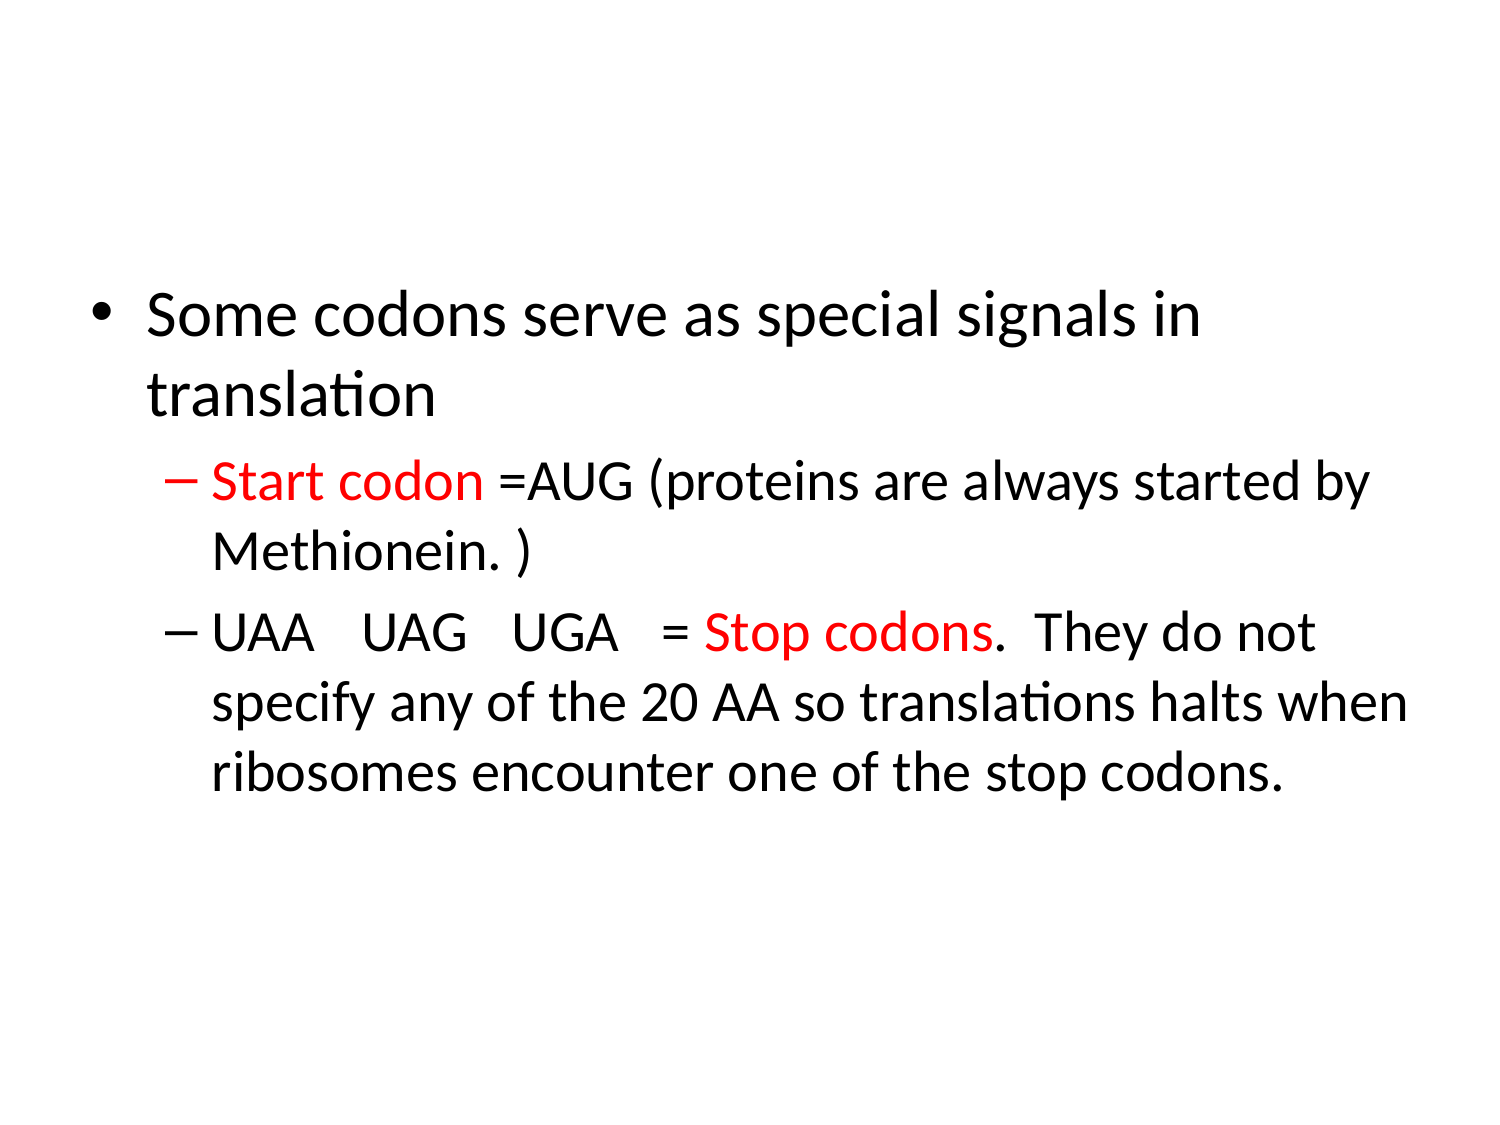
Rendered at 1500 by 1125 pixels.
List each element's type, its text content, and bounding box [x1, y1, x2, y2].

list Some codons serve as special signals in translation Start codon =AUG (proteins are always started by Methionein. ) UAA UAG UGA = Stop codons. They do not specify any of the 20 AA so translations halts when ribosomes encounter one of the stop codons. [75, 262, 1425, 1005]
